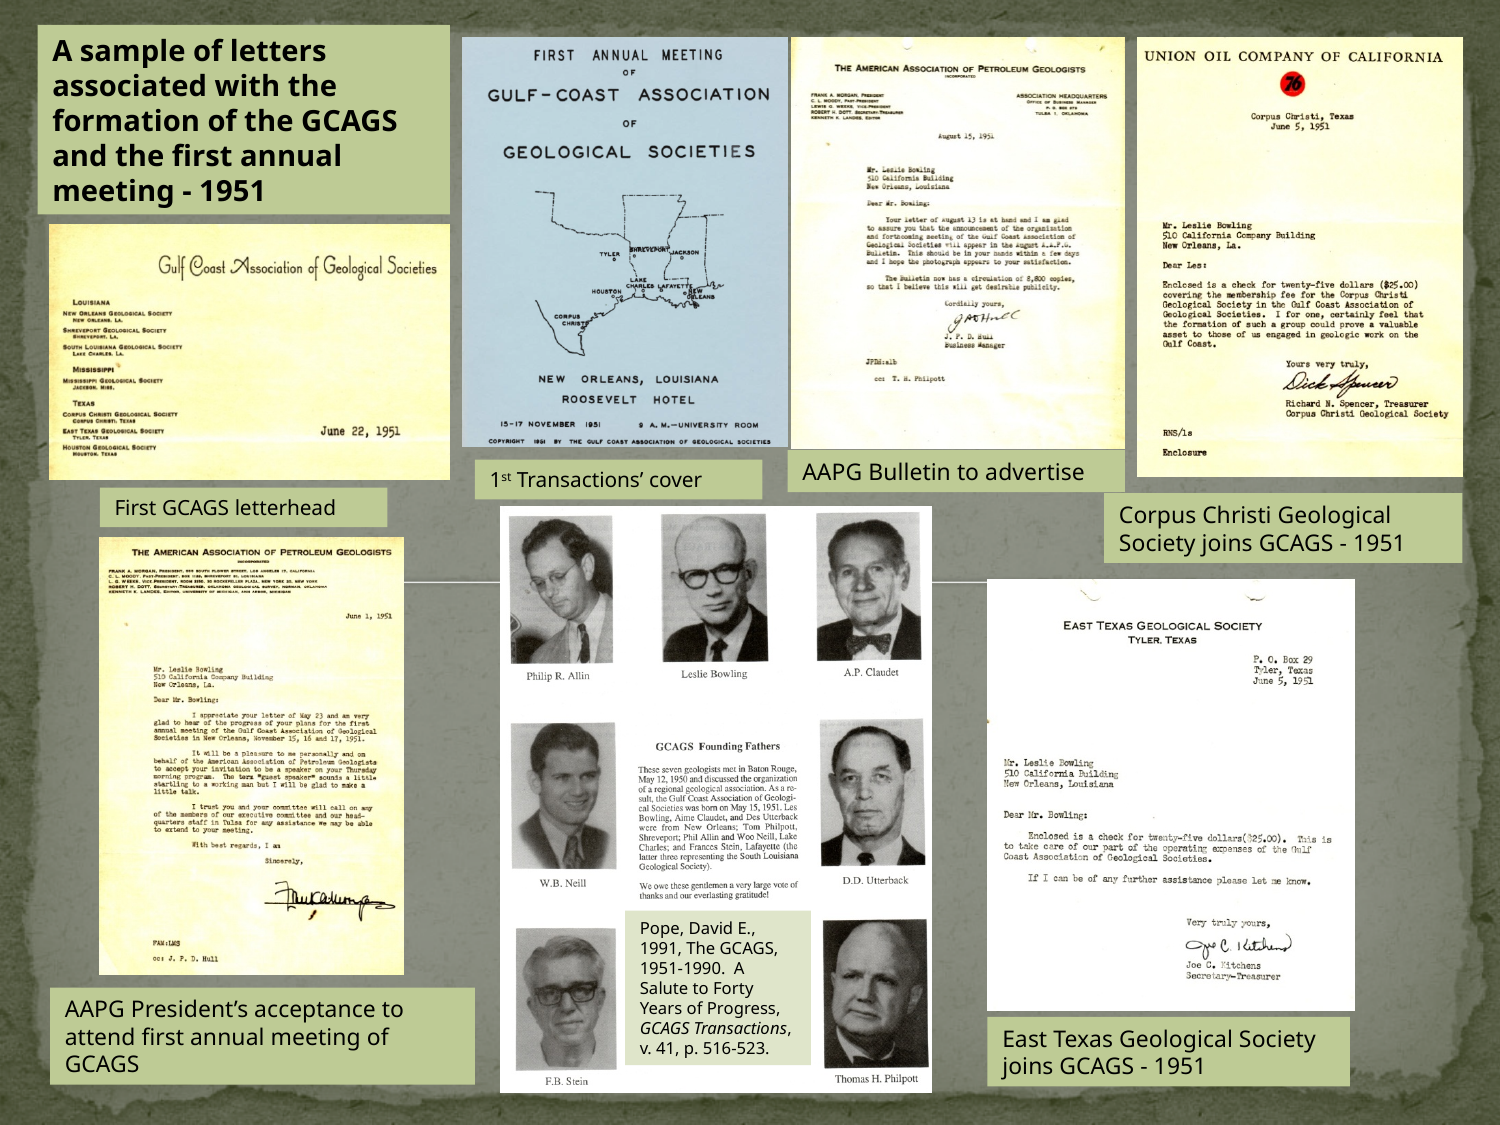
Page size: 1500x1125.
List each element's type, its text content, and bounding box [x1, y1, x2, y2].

picture [500, 506, 932, 1093]
text_box 1st Transactions’ cover [474, 459, 763, 500]
picture [49, 224, 450, 480]
picture [99, 537, 404, 975]
text_box A sample of letters associated with the formation of the GCAGS and the first annual meeting - 1951 [37, 24, 450, 215]
text_box AAPG Bulletin to advertise [787, 455, 1125, 493]
text_box East Texas Geological Society joins GCAGS - 1951 [987, 1019, 1350, 1087]
text_box AAPG President’s acceptance to attend first annual meeting of GCAGS [50, 987, 475, 1085]
picture [462, 37, 788, 447]
picture [987, 579, 1355, 1011]
text_box First GCAGS letterhead [99, 489, 388, 528]
picture [1137, 37, 1463, 477]
text_box Corpus Christi Geological Society joins GCAGS - 1951 [1104, 493, 1463, 563]
picture [791, 37, 1125, 449]
